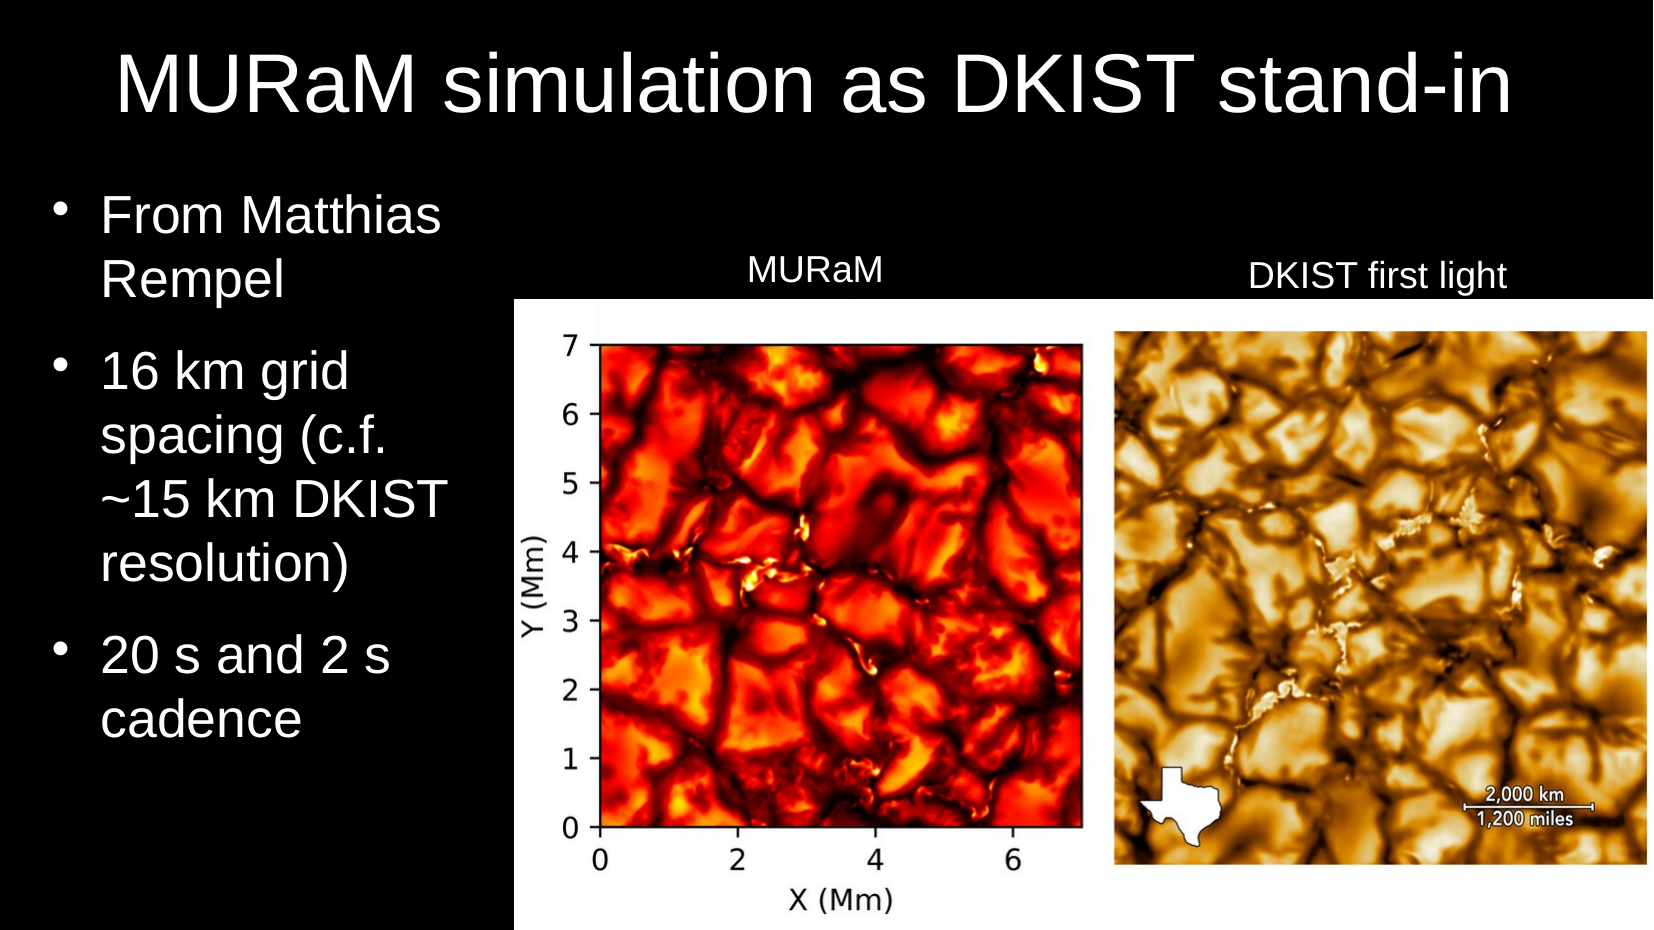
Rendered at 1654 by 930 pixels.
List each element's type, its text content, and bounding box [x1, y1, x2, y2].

text_box DKIST first light [1167, 245, 1588, 299]
list From Matthias Rempel 16 km grid spacing (c.f. ~15 km DKIST resolution) 20 s and 2 s cadence [35, 180, 478, 757]
picture [514, 299, 1654, 930]
title MURaM simulation as DKIST stand-in [0, 1, 1653, 157]
text_box MURaM [605, 239, 1026, 296]
